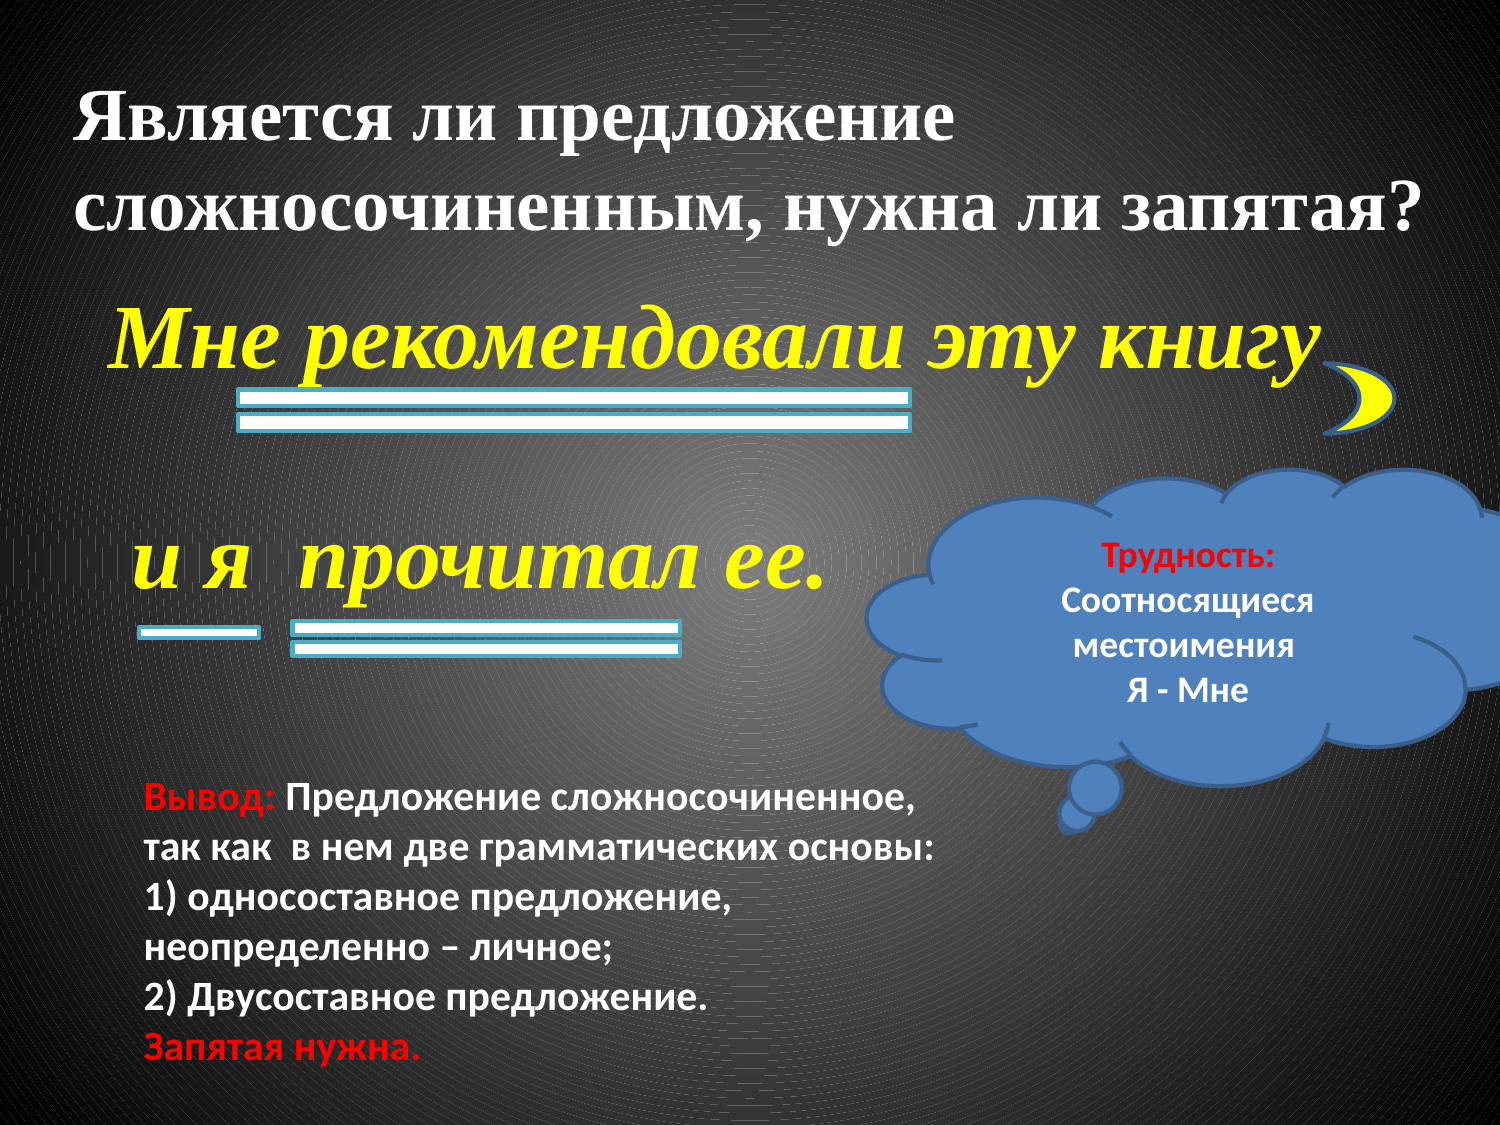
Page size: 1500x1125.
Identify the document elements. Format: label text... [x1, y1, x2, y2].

text_box [1322, 361, 1397, 436]
text_box [290, 619, 682, 637]
text_box Является ли предложение сложносочиненным, нужна ли запятая? [58, 58, 1500, 254]
text_box [290, 640, 682, 658]
text_box Мне рекомендовали эту книгу и я прочитал ее. [93, 269, 1383, 615]
text_box [236, 412, 912, 433]
text_box Вывод: Предложение сложносочиненное, так как в нем две грамматических основы: 1) односоставное предложение, неопределенно – личное; 2) Двусоставное предложение. Запятая нужна. [128, 761, 973, 1077]
text_box [236, 387, 912, 408]
text_box Трудность: Соотносящиеся местоимения Я - Мне [864, 467, 1500, 836]
text_box [137, 625, 261, 640]
